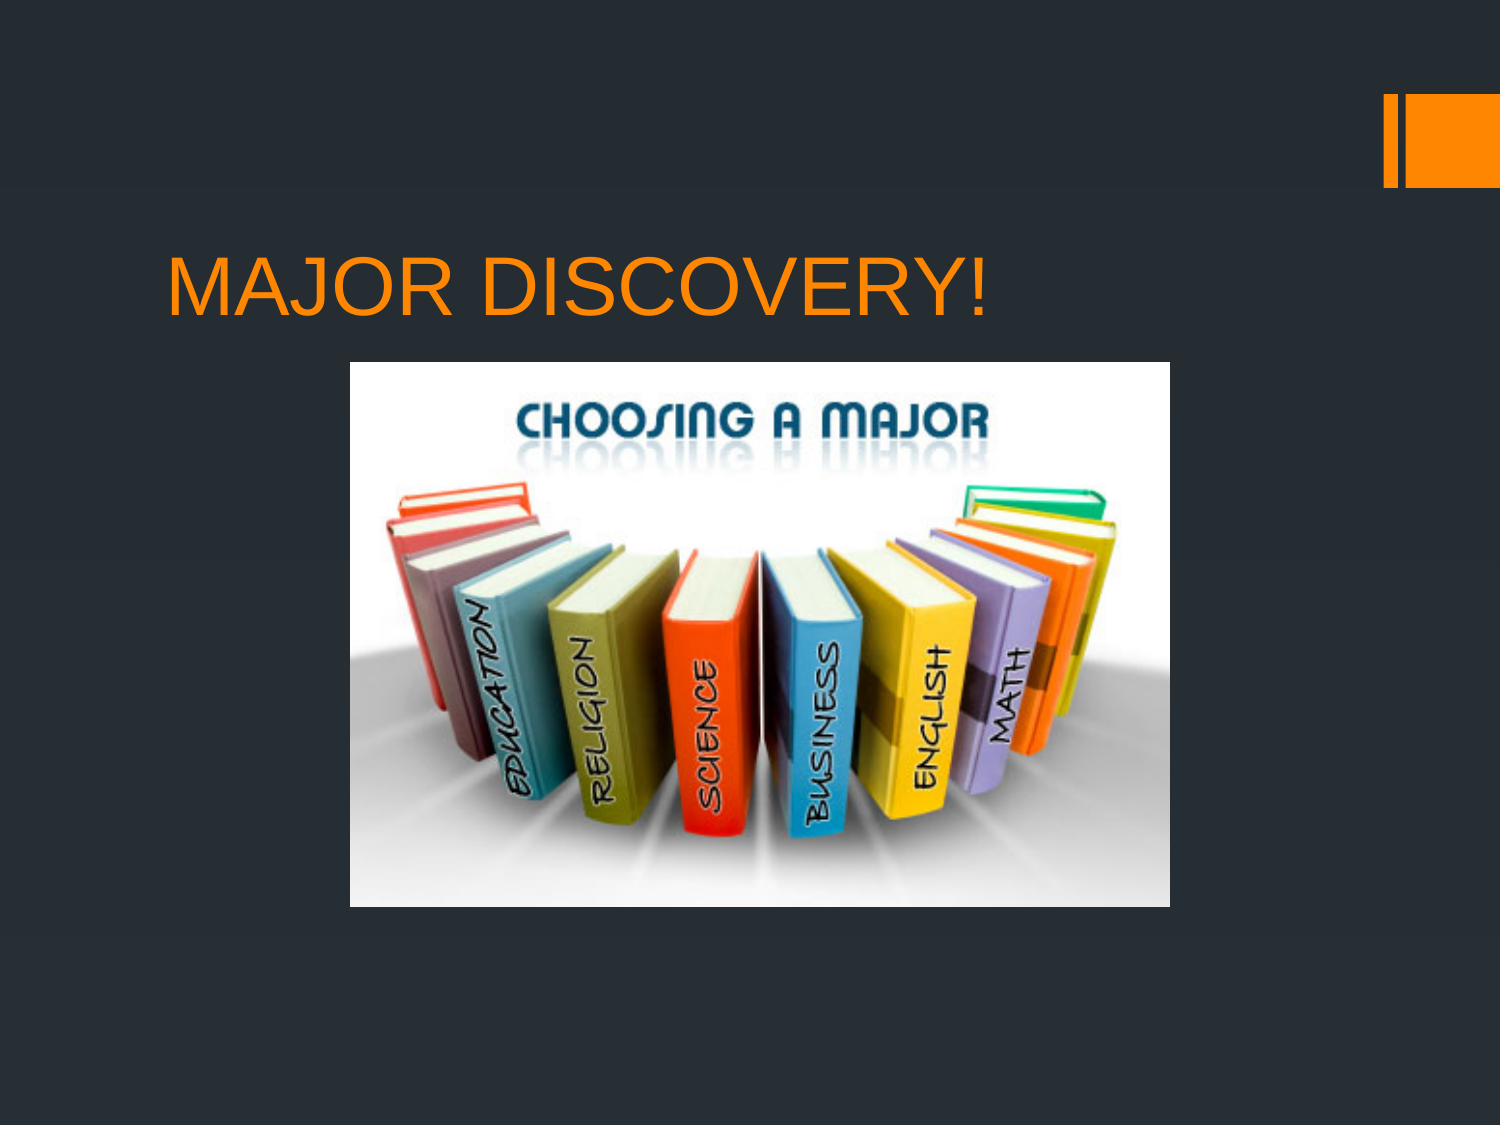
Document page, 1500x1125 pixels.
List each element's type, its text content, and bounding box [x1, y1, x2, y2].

title MAJOR DISCOVERY! [150, 149, 1350, 340]
picture [349, 361, 1171, 907]
